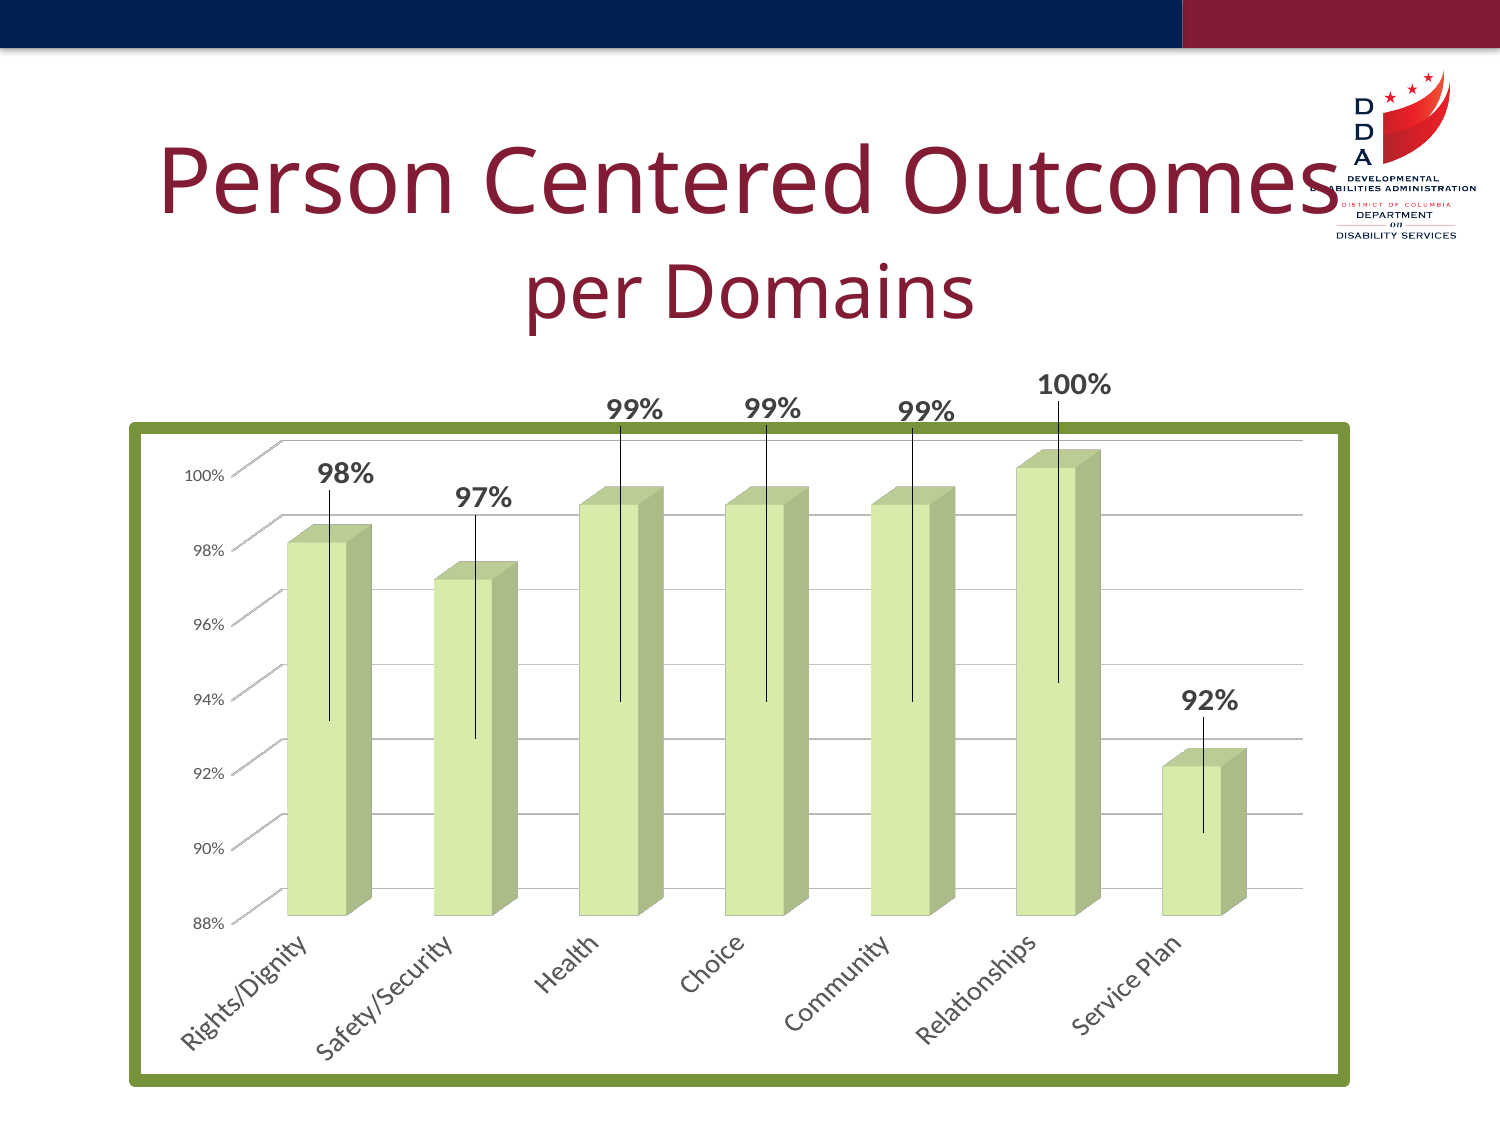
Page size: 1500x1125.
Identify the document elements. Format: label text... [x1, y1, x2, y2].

title Person Centered Outcomes per Domains [150, 129, 1350, 239]
chart [128, 371, 1351, 1087]
list [150, 278, 1350, 371]
picture [1310, 67, 1476, 239]
